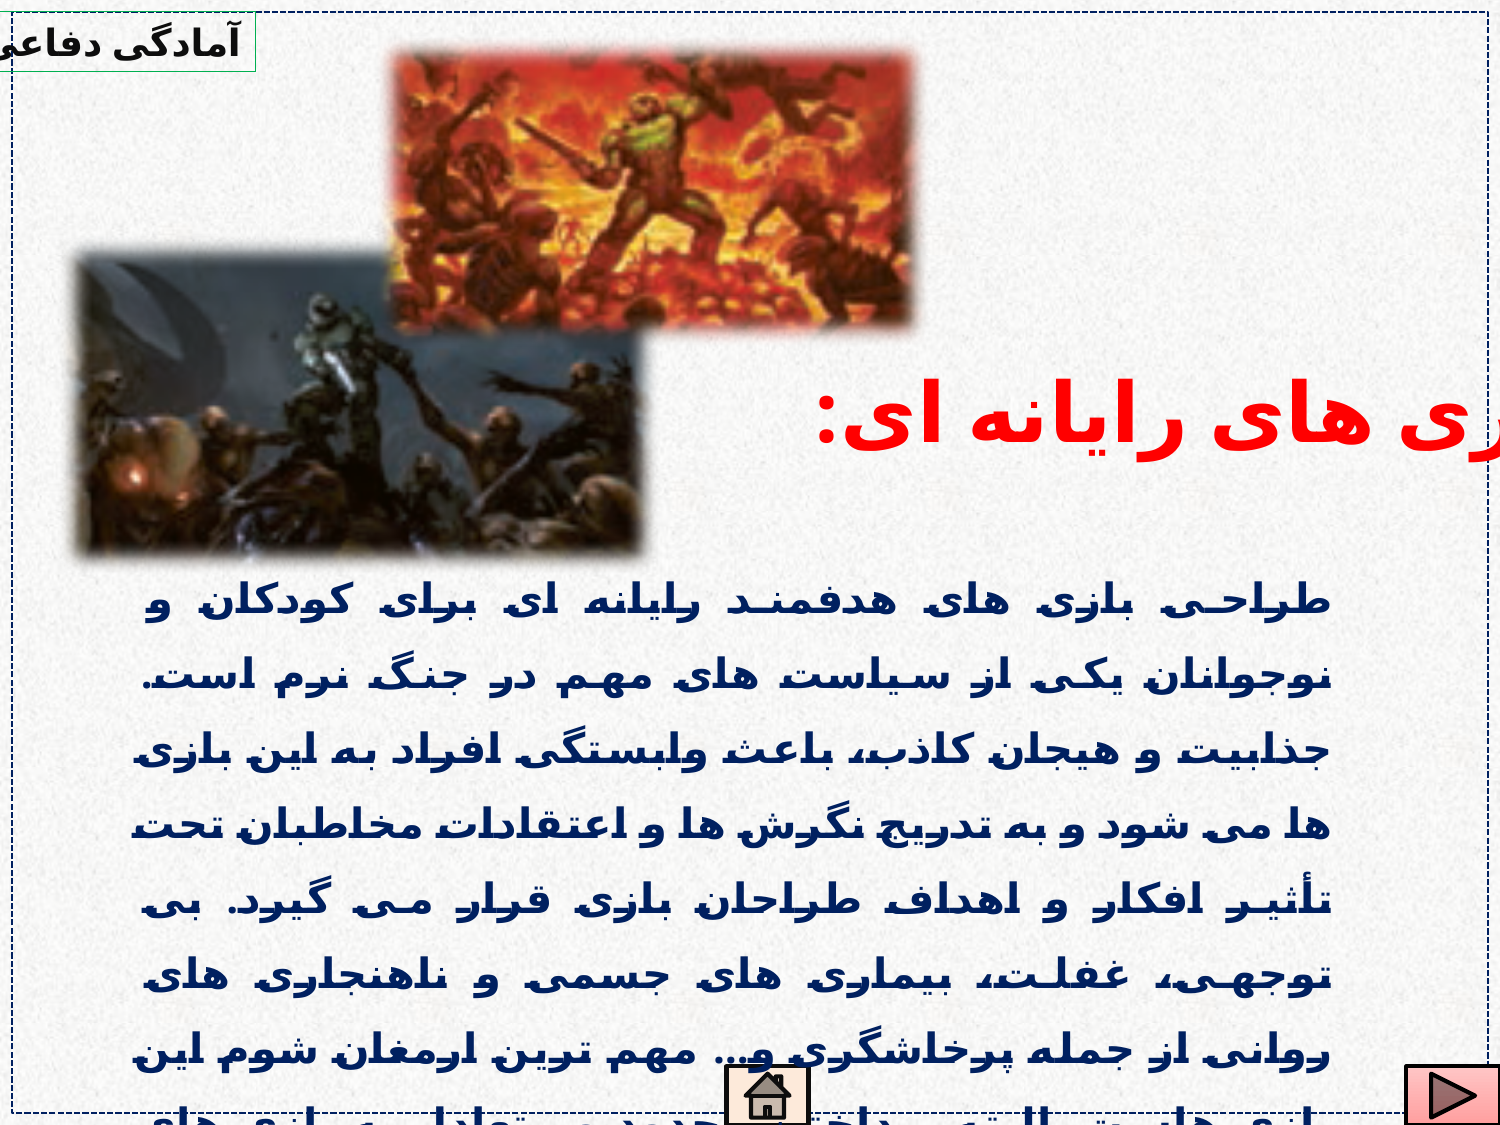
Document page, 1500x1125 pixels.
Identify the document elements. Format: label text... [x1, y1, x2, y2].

text_box بازی های رایانه ای: [799, 351, 1500, 467]
text_box [1404, 1064, 1500, 1125]
text_box [10, 10, 1490, 1115]
text_box طراحی بازی های هدفمند رایانه ای برای كودكان و نوجوانان یكی از سیاست های مهم در جنگ نرم است. جذابیت و هیجان كاذب، باعث وابستگی افراد به این بازی ها می شود و به تدریج نگرش ها و اعتقادات مخاطبان تحت تأثیر افكار و اهداف طراحان بازی قرار می گیرد. بی توجهی، غفلت، بیماری های جسمی و ناهنجاری های روانی از جمله پرخاشگری و… مهم ترین ارمغان شوم این بازی هاست. البته پرداختن محدود و متعادل به بازی های تأیید شدهٔ تولید ملی می تواند بخشی از اوقات فراغت كودكان و نوجوانان را به خود اختصاص دهد. [117, 538, 1348, 1125]
picture [58, 34, 930, 575]
text_box آمادگی دفاعی [0, 11, 256, 72]
